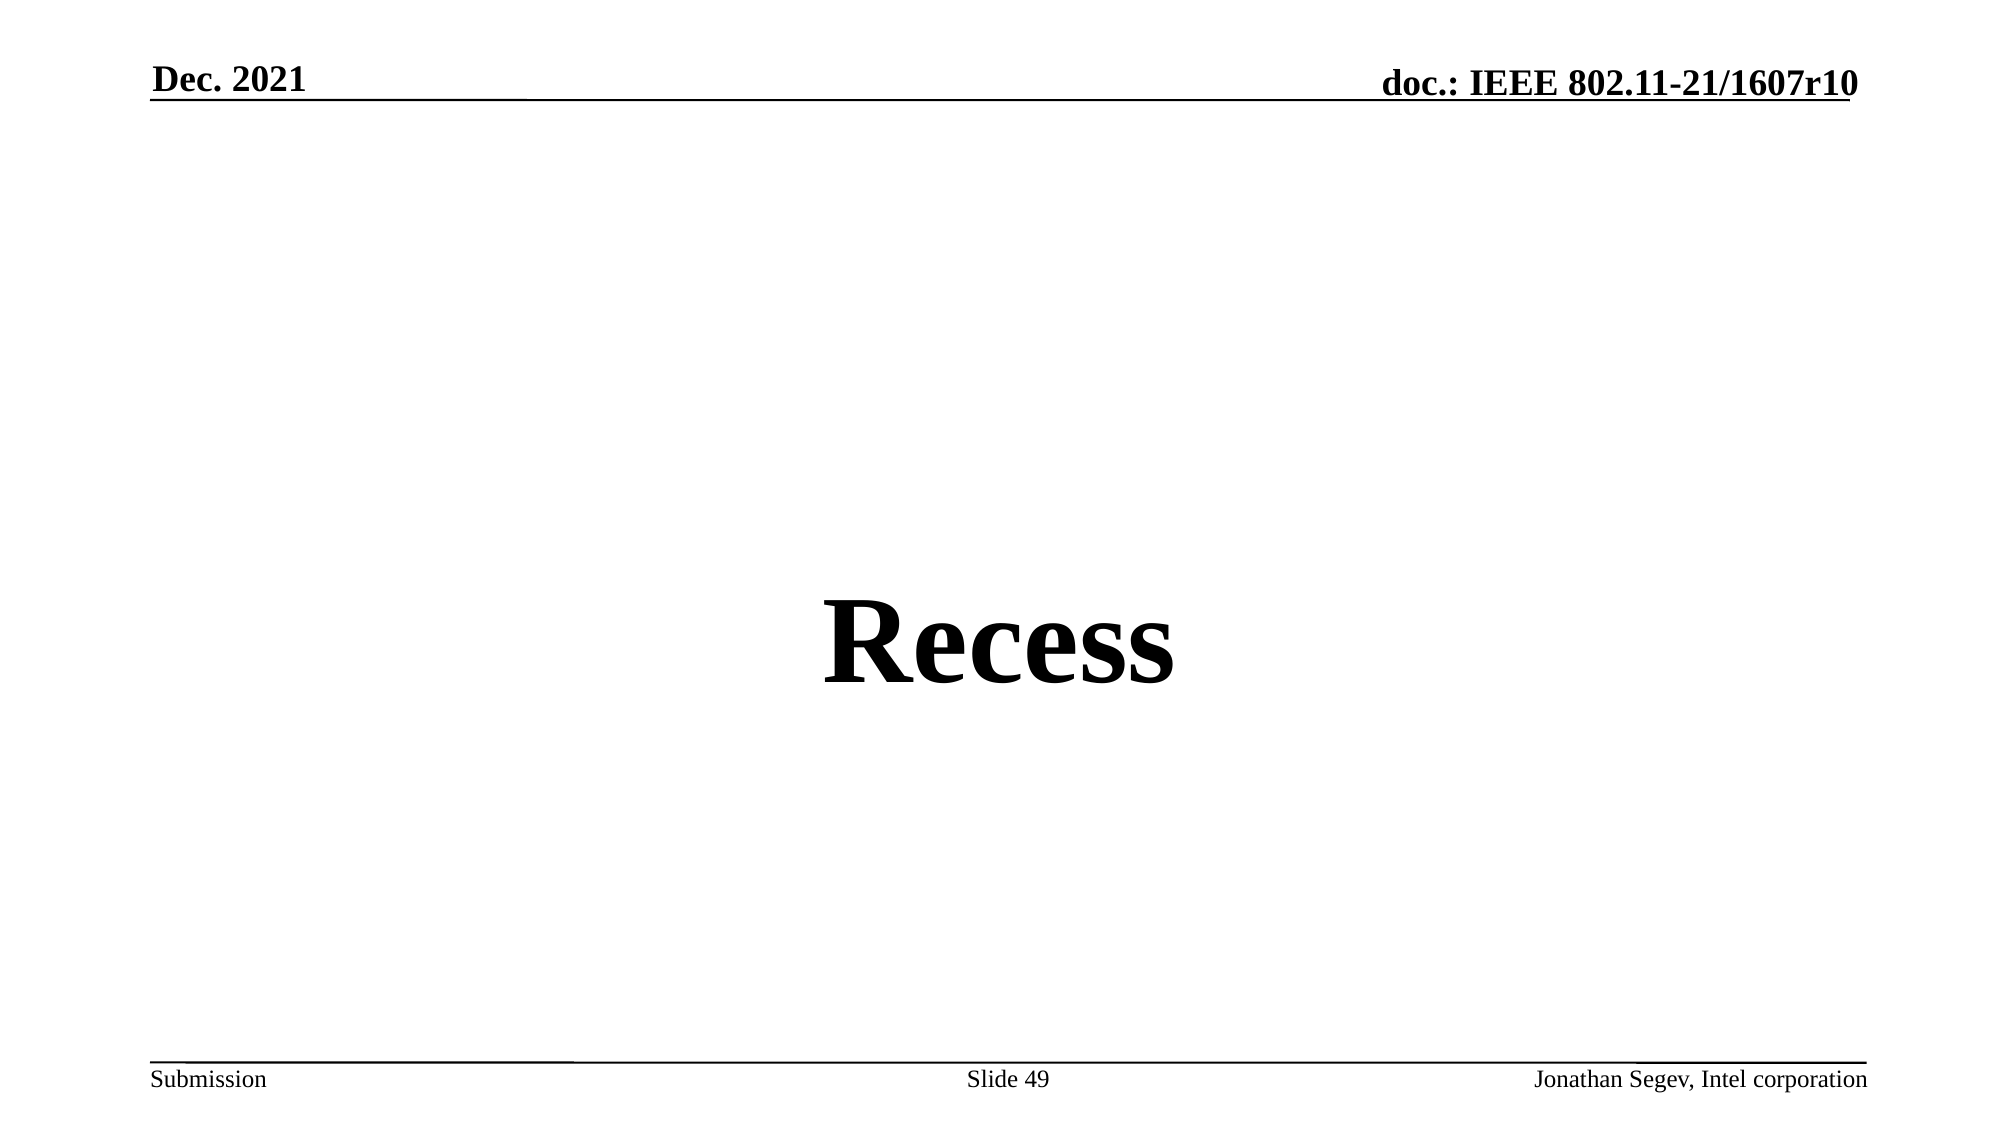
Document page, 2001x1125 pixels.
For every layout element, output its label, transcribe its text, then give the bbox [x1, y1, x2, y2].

footer Jonathan Segev, Intel corporation [1171, 1061, 1869, 1093]
slide_number Slide 49 [950, 1061, 1067, 1123]
list Recess [149, 324, 1850, 1000]
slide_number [152, 54, 563, 100]
